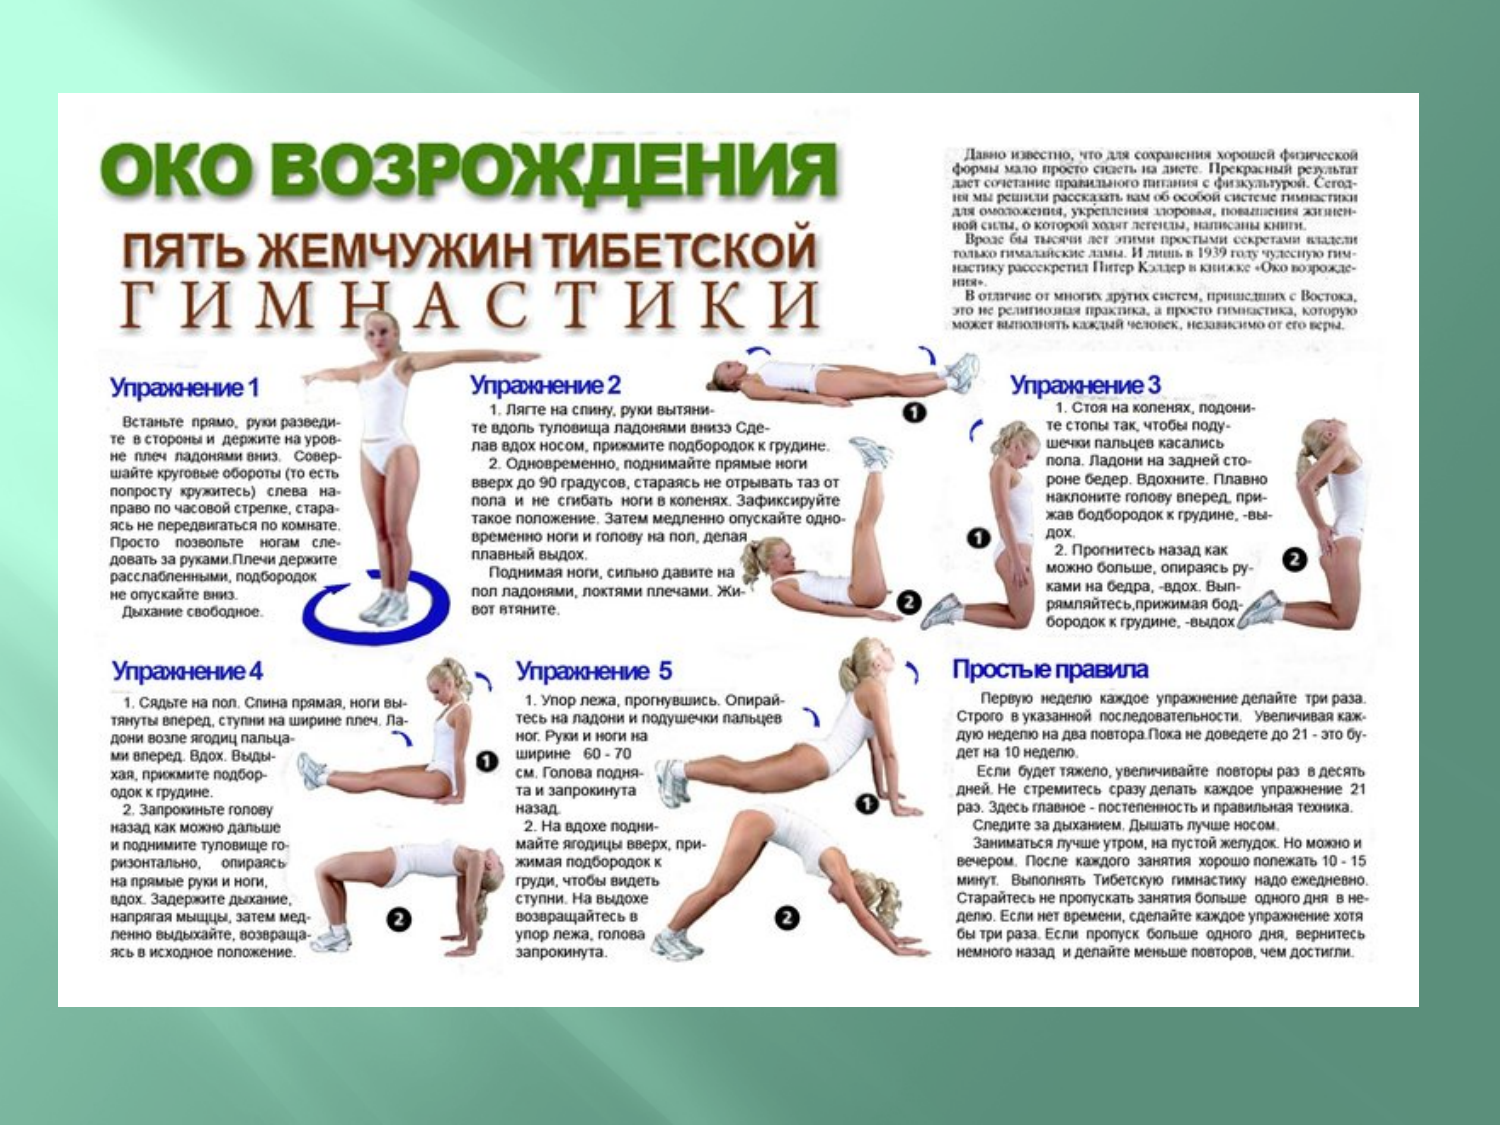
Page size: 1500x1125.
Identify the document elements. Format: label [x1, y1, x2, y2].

list [58, 93, 1419, 1007]
